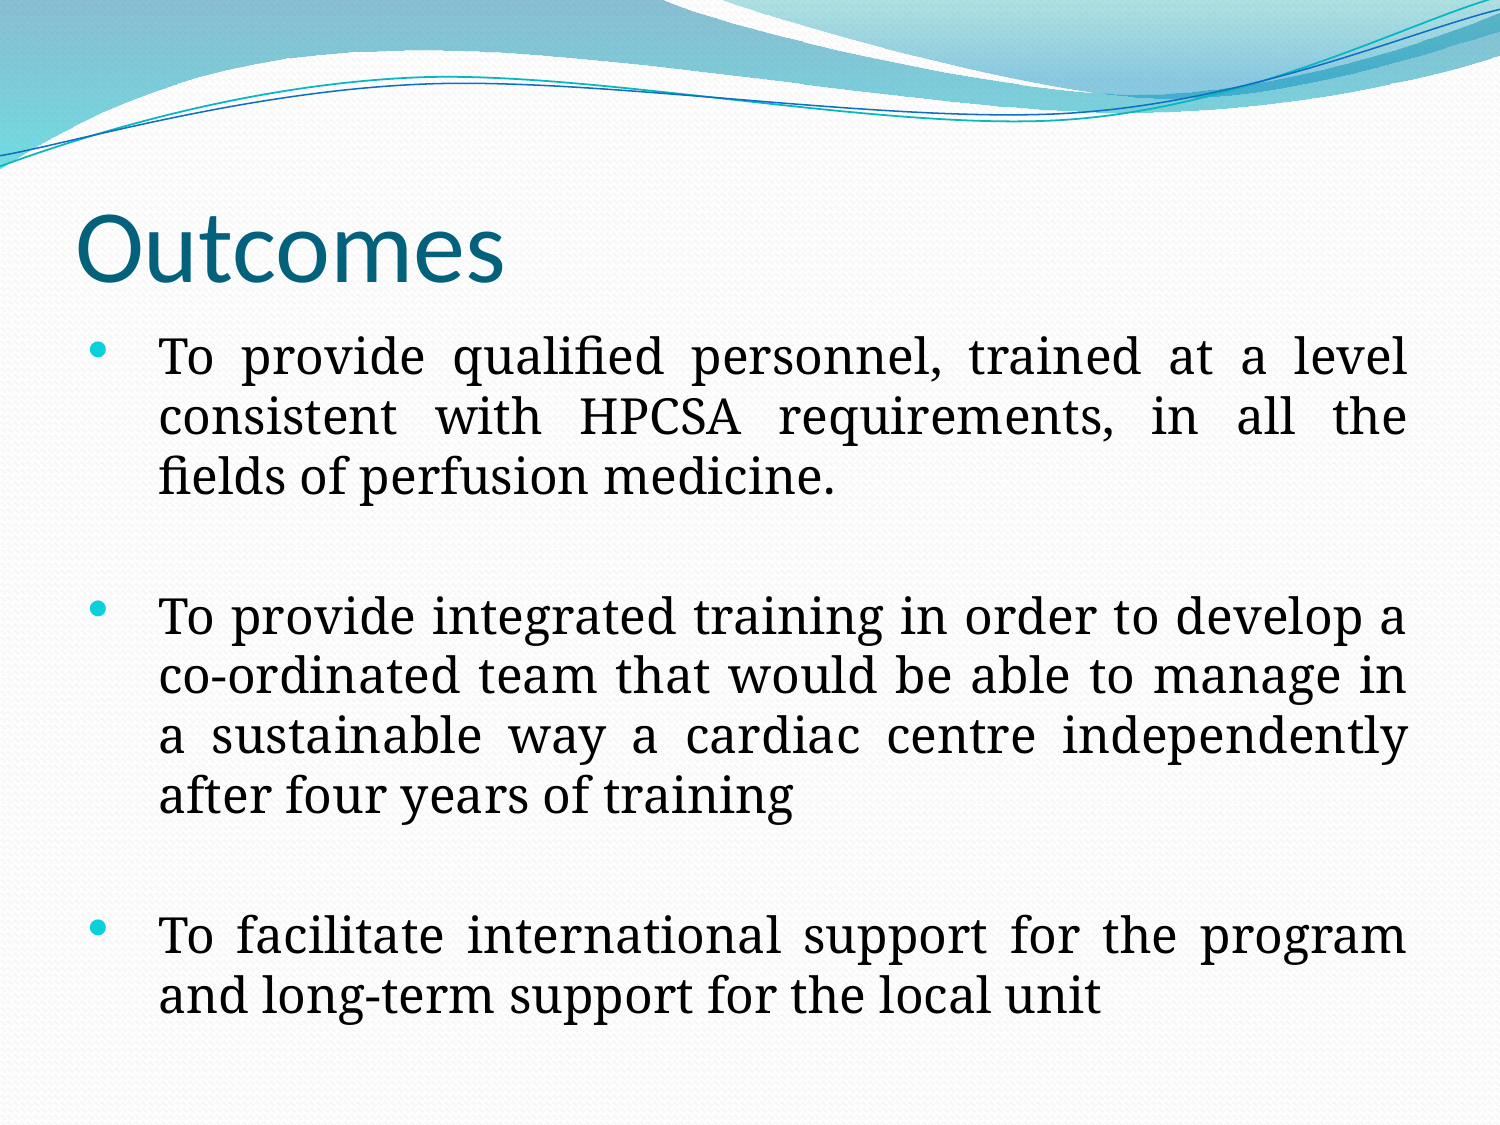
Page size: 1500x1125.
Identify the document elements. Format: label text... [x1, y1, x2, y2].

title Outcomes [75, 115, 1425, 303]
list To provide qualified personnel, trained at a level consistent with HPCSA requirements, in all the fields of perfusion medicine. To provide integrated training in order to develop a co-ordinated team that would be able to manage in a sustainable way a cardiac centre independently after four years of training To facilitate international support for the program and long-term support for the local unit [75, 317, 1425, 1038]
